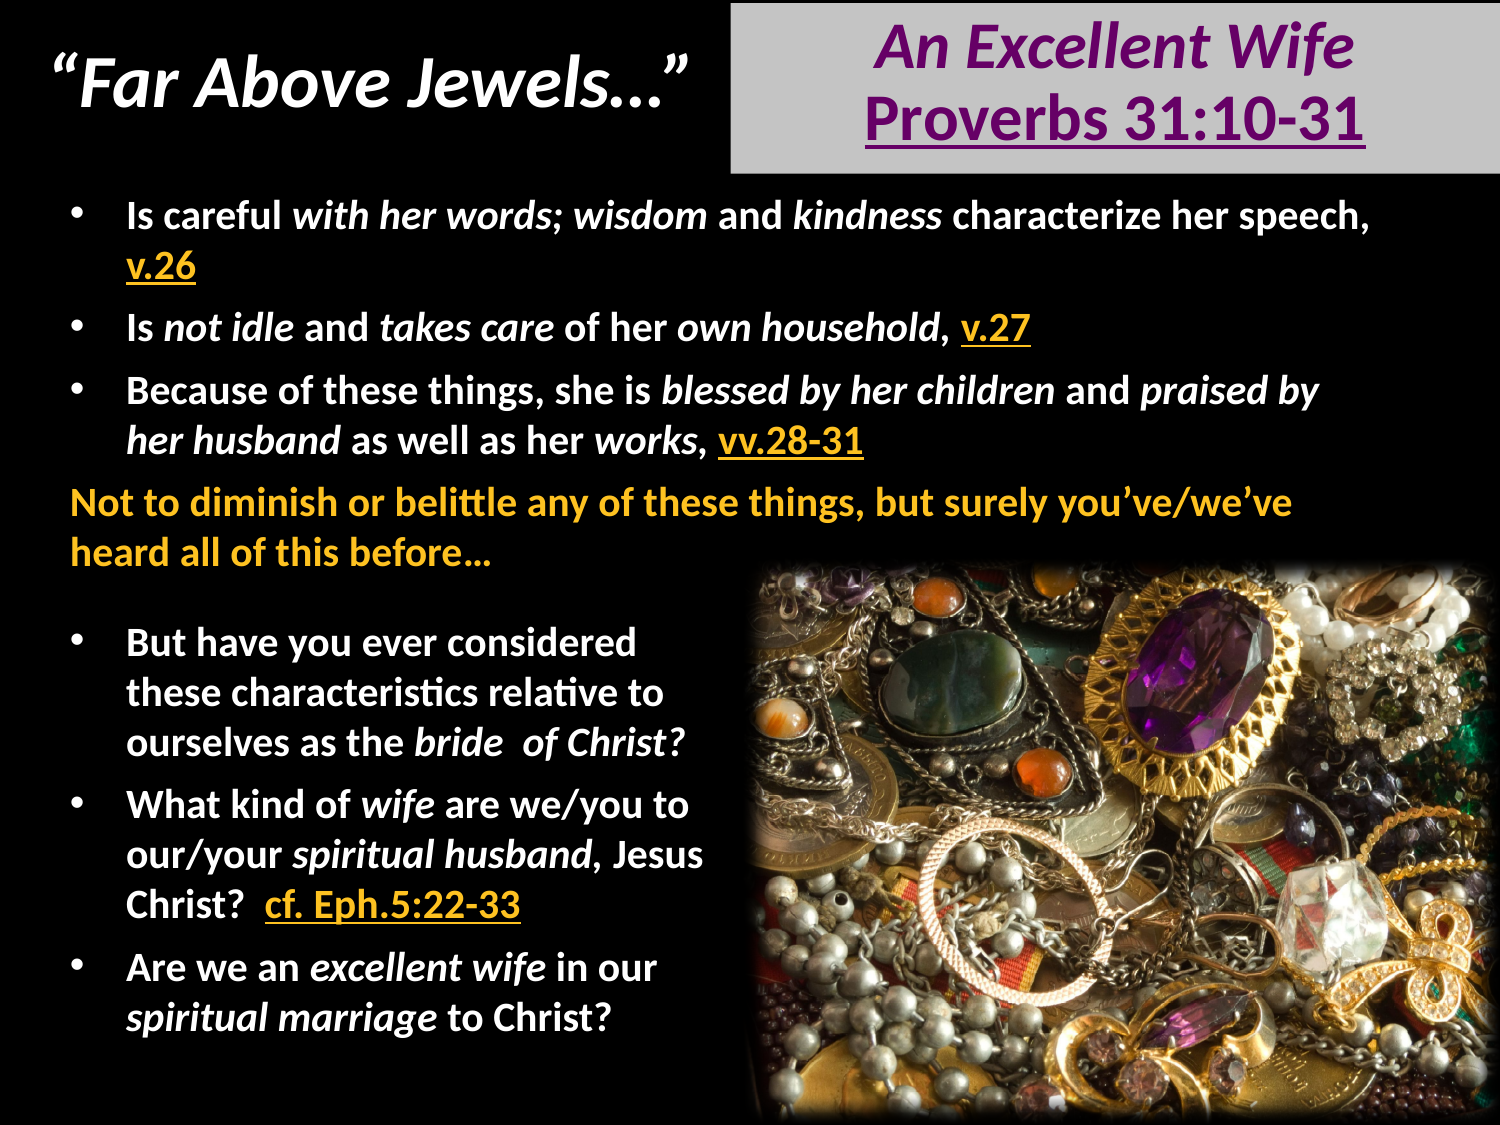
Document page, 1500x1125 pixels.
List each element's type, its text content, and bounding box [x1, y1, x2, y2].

text_box Is careful with her words; wisdom and kindness characterize her speech, v.26 Is not idle and takes care of her own household, v.27 Because of these things, she is blessed by her children and praised by her husband as well as her works, vv.28-31 Not to diminish or belittle any of these things, but surely you’ve/we’ve heard all of this before… [55, 180, 1390, 583]
picture [742, 556, 1500, 1125]
title “Far Above Jewels…” [0, 0, 743, 155]
subtitle An Excellent Wife Proverbs 31:10-31 [730, 3, 1500, 174]
text_box But have you ever considered these characteristics relative to ourselves as the bride of Christ? What kind of wife are we/you to our/your spiritual husband, Jesus Christ? cf. Eph.5:22-33 Are we an excellent wife in our spiritual marriage to Christ? [55, 607, 731, 1048]
